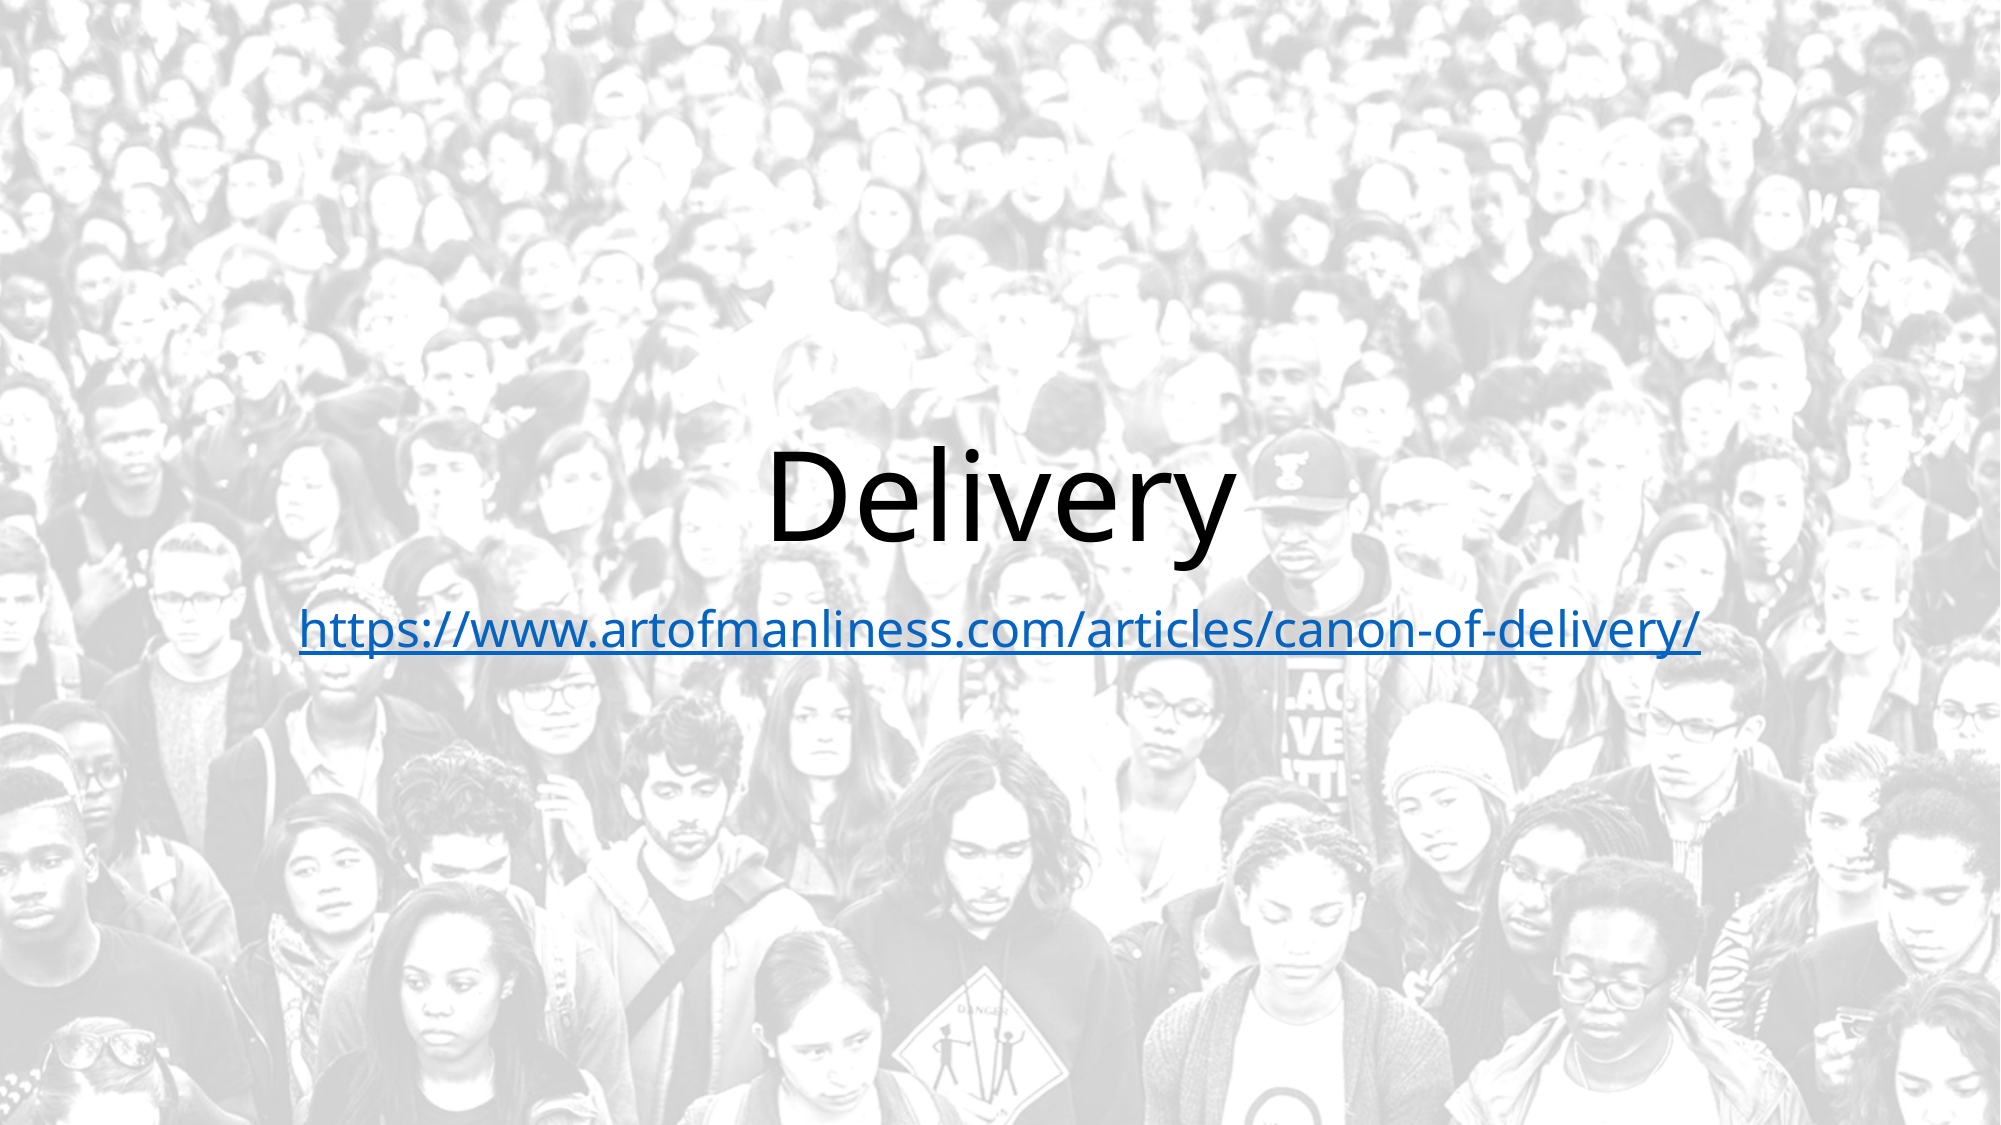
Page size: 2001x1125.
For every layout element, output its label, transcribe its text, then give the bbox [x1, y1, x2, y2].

title Delivery [249, 184, 1750, 576]
picture [0, 0, 2001, 1125]
subtitle https://www.artofmanliness.com/articles/canon-of-delivery/ [249, 590, 1750, 863]
